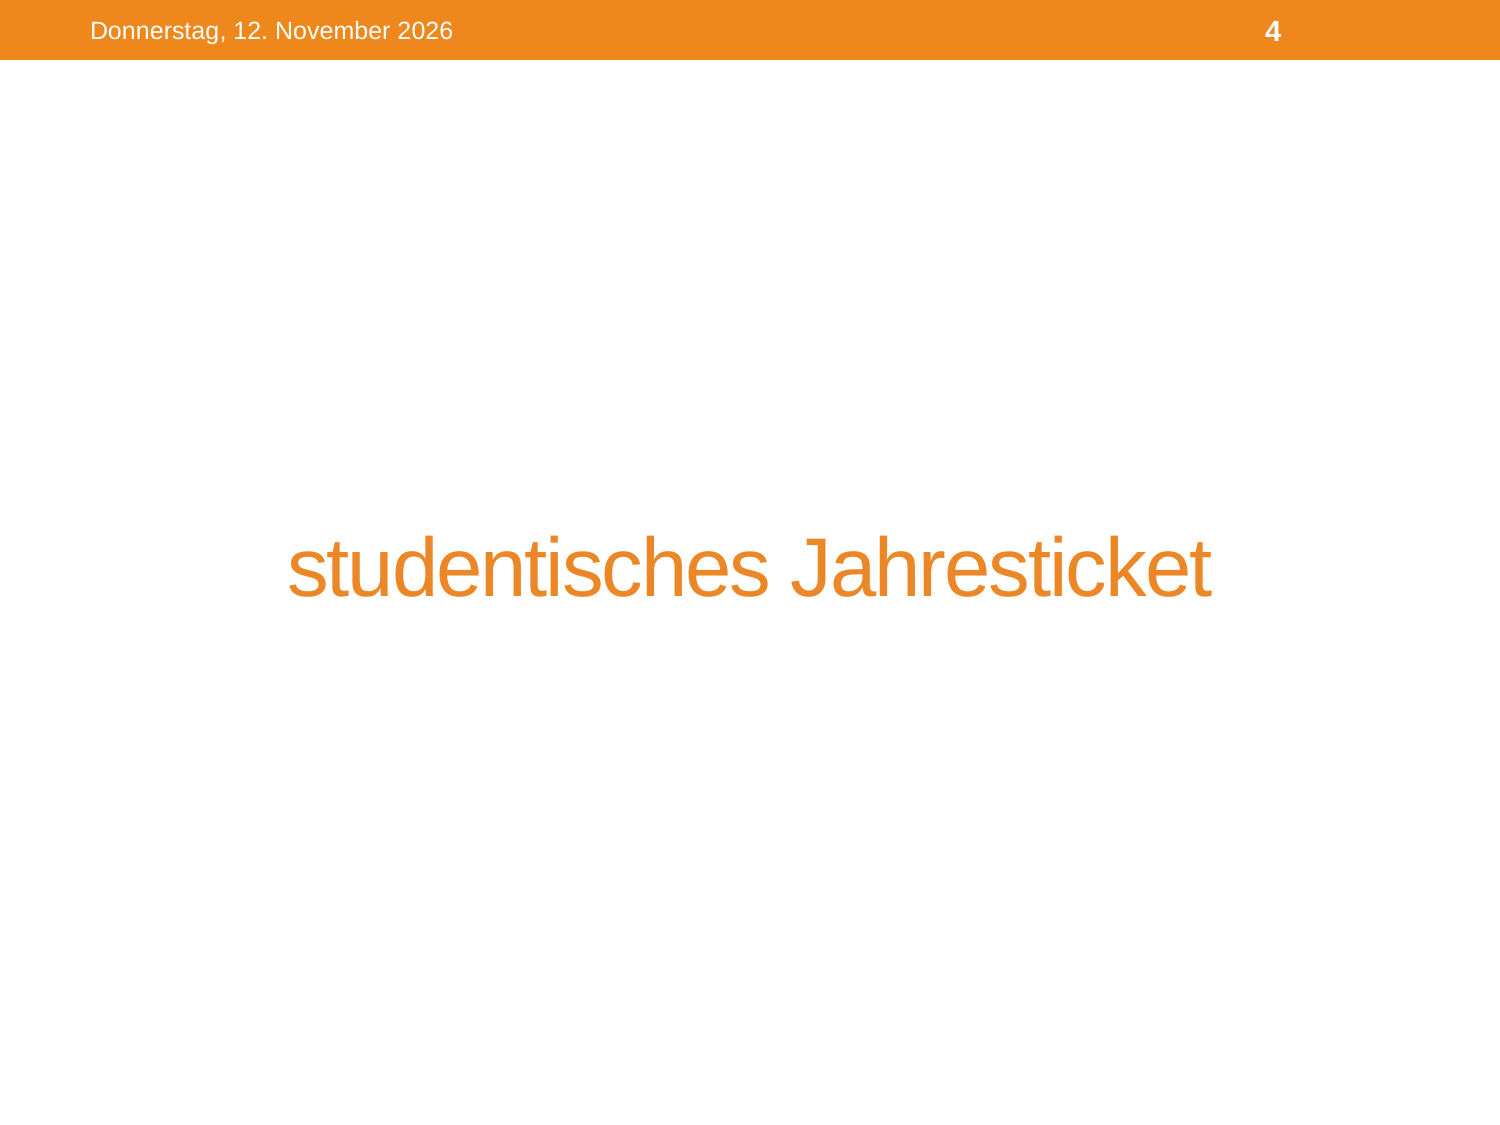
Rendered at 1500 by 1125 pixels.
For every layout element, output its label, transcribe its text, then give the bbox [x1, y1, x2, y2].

title studentisches Jahresticket [75, 481, 1425, 645]
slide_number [75, 3, 550, 57]
slide_number 4 [1250, 3, 1425, 57]
